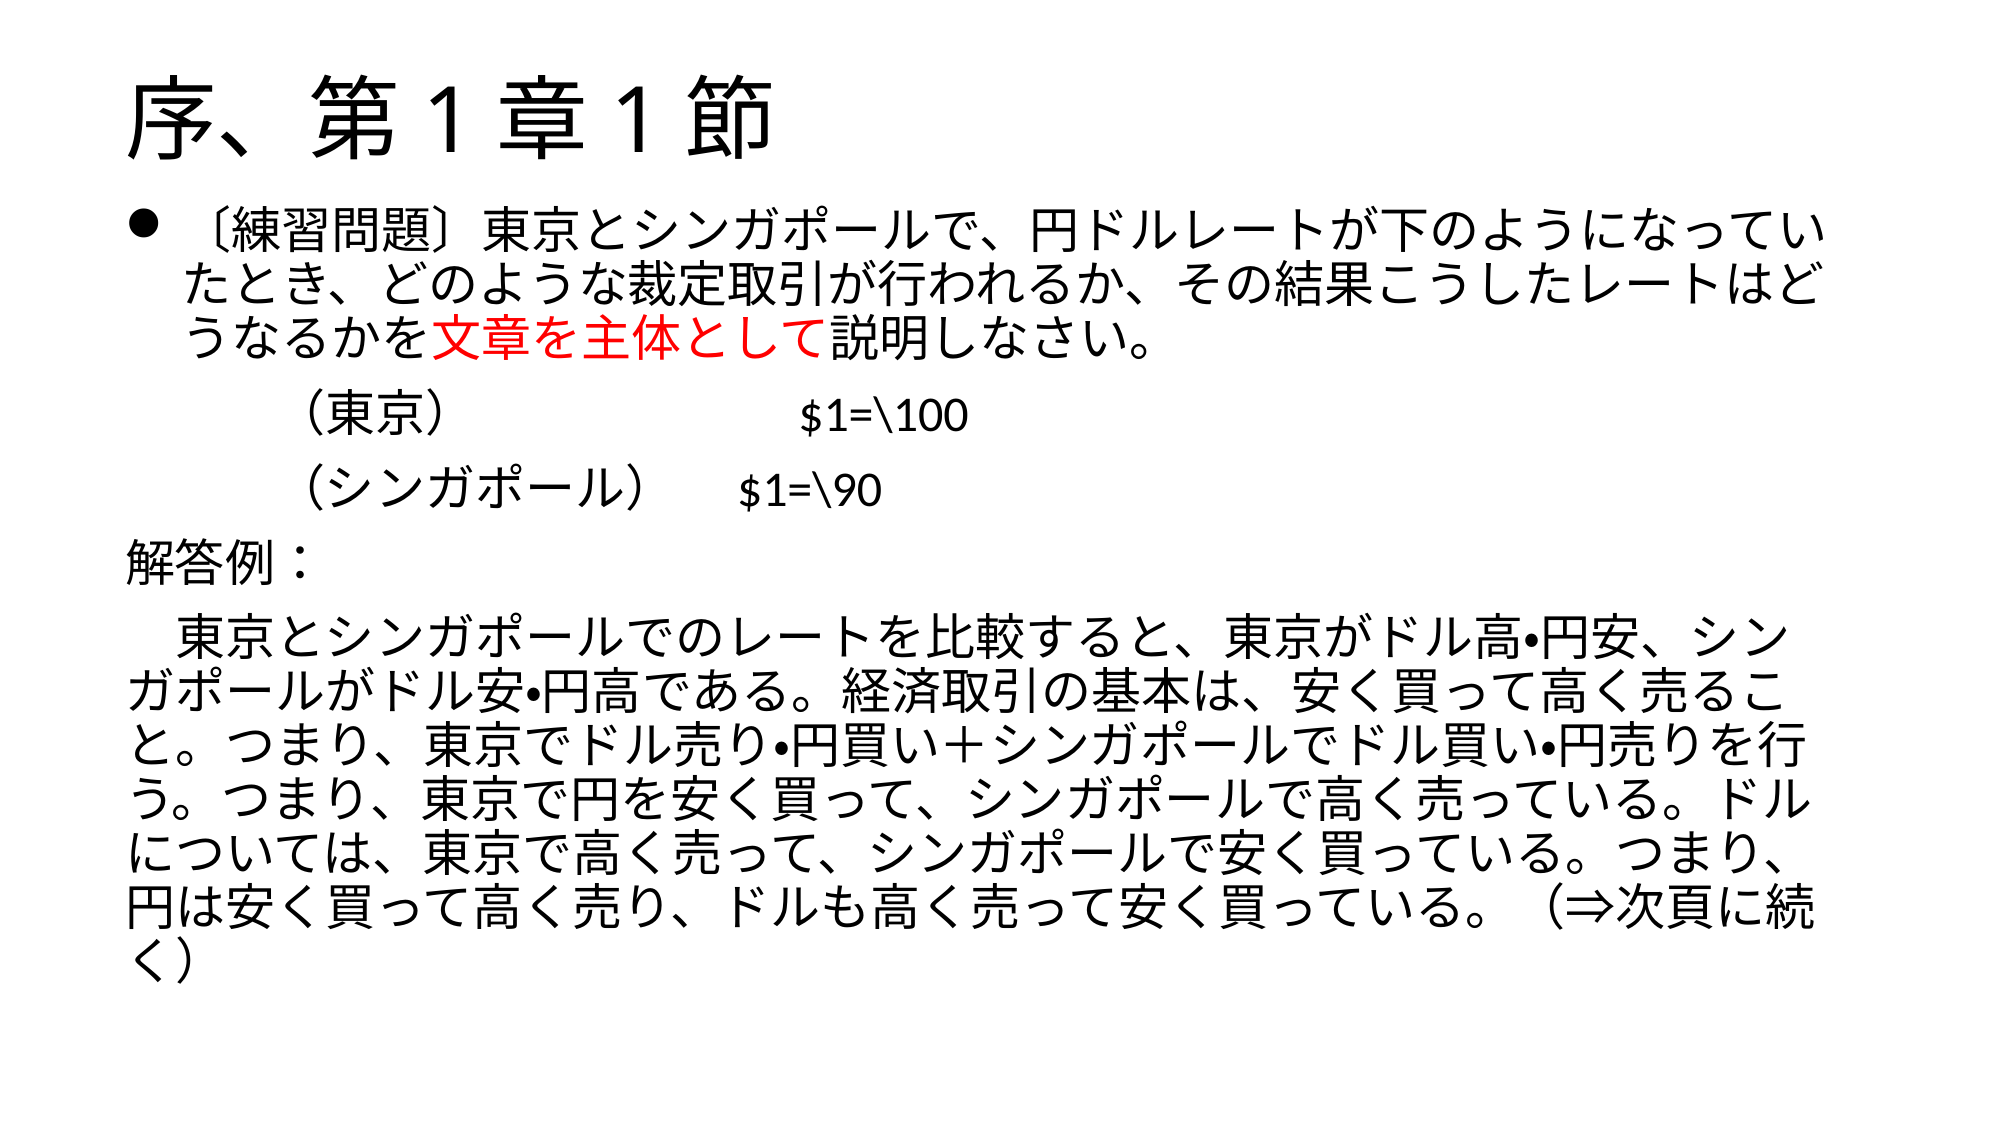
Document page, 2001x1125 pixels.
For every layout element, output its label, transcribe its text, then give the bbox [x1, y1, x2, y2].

title 序、第1章1節 [110, 62, 1853, 183]
subtitle 〔練習問題〕東京とシンガポールで、円ドルレートが下のようになっていたとき、どのような裁定取引が行われるか、その結果こうしたレートはどうなるかを文章を主体として説明しなさい。 （東京） $1=\100 （シンガポール） $1=\90 解答例： 東京とシンガポールでのレートを比較すると、東京がドル高・円安、シンガポールがドル安・円高である。経済取引の基本は、安く買って高く売ること。つまり、東京でドル売り・円買い＋シンガポールでドル買い・円売りを行う。つまり、東京で円を安く買って、シンガポールで高く売っている。ドルについては、東京で高く売って、シンガポールで安く買っている。つまり、円は安く買って高く売り、ドルも高く売って安く買っている。（⇒次頁に続く） [110, 197, 1853, 1010]
